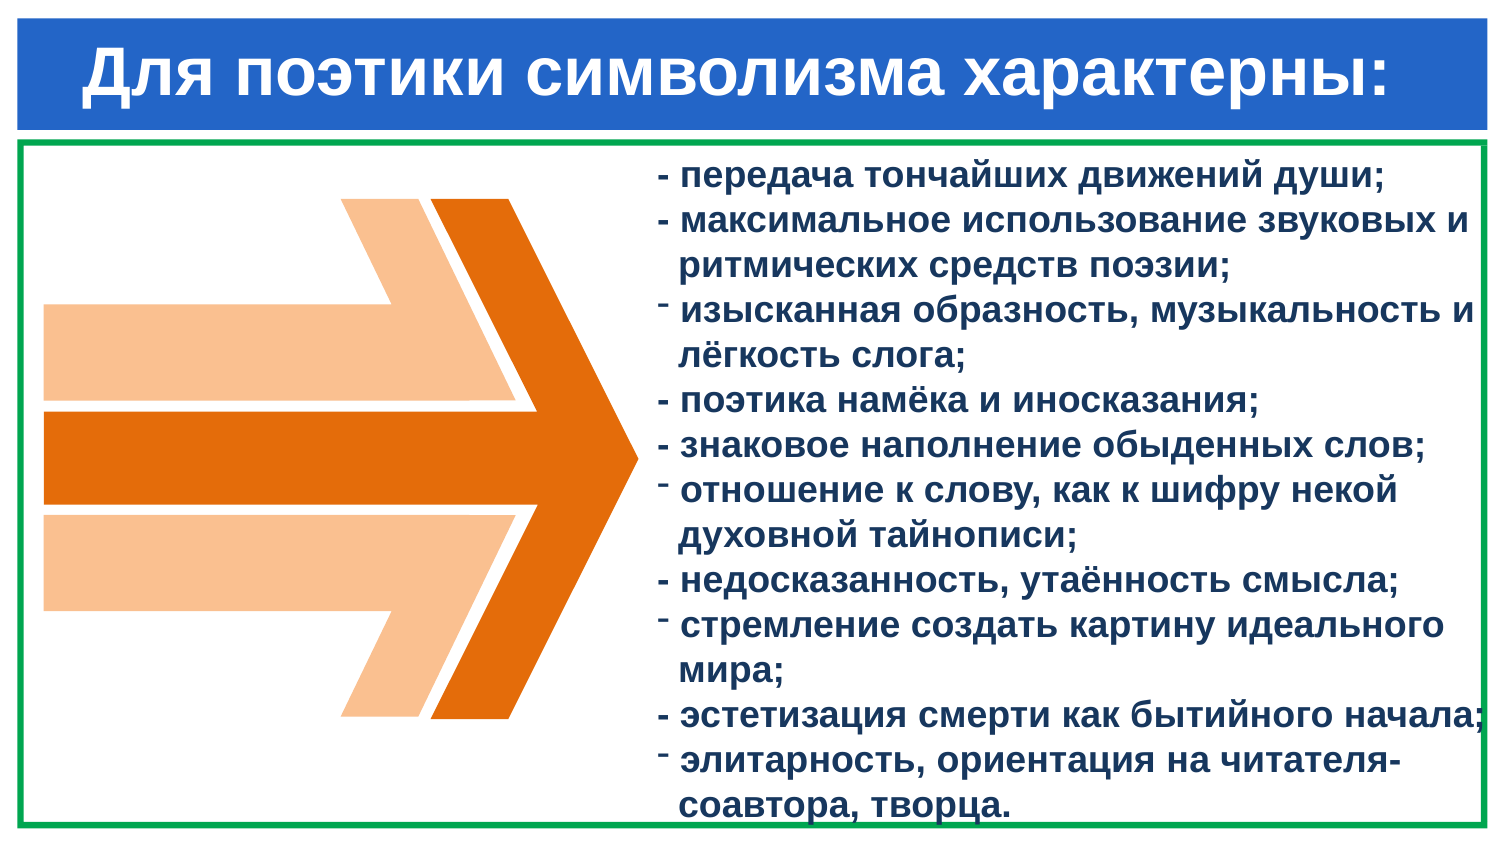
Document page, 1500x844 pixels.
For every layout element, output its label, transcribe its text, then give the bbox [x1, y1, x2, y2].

title Для поэтики символизма характерны: [6, 26, 1422, 110]
text_box [41, 512, 518, 719]
text_box [41, 196, 641, 722]
text_box [41, 196, 518, 403]
list - передача тончайших движений души; - максимальное использование звуковых и ритмических средств поэзии; изысканная образность, музыкальность и лёгкость слога; - поэтика намёка и иносказания; - знаковое наполнение обыденных слов; отношение к слову, как к шифру некой духовной тайнописи; - недосказанность, утаённость смысла; стремление создать картину идеального мира; - эстетизация смерти как бытийного начала; элитарность, ориентация на читателя- соавтора, творца. [657, 87, 1500, 844]
